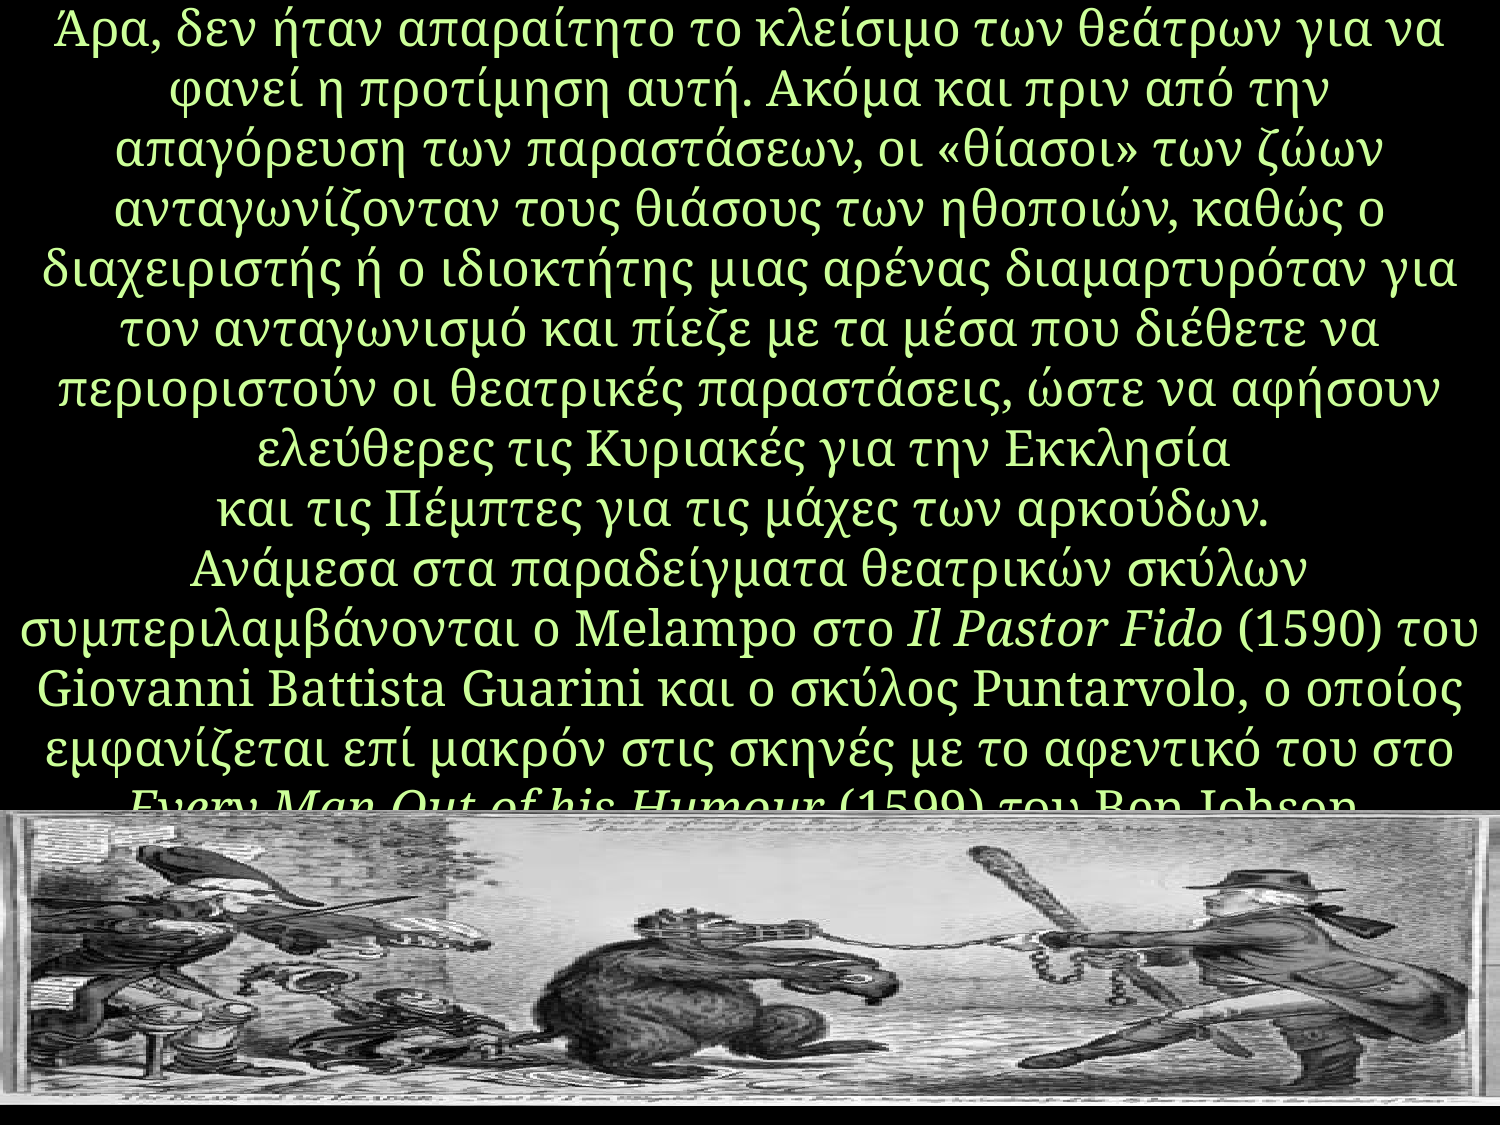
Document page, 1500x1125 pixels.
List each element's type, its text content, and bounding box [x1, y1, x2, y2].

title Άρα, δεν ήταν απαραίτητο το κλείσιμο των θεάτρων για να φανεί η προτίμηση αυτή. Ακόμα και πριν από την απαγόρευση των παραστάσεων, οι «θίασοι» των ζώων ανταγωνίζονταν τους θιάσους των ηθοποιών, καθώς ο διαχειριστής ή ο ιδιοκτήτης μιας αρένας διαμαρτυρόταν για τον ανταγωνισμό και πίεζε με τα μέσα που διέθετε να περιοριστούν οι θεατρικές παραστάσεις, ώστε να αφήσουν ελεύθερες τις Κυριακές για την Εκκλησία και τις Πέμπτες για τις μάχες των αρκούδων. Ανάμεσα στα παραδείγματα θεατρικών σκύλων συμπεριλαμβάνονται ο Melampo στο Il Pastor Fido (1590) του Giovanni Battista Guarini και ο σκύλος Puntarvolo, ο οποίος εμφανίζεται επί μακρόν στις σκηνές με το αφεντικό του στο Every Man Out of his Humour (1599) του Ben Johson. [0, 0, 1500, 809]
picture [0, 810, 1500, 1107]
